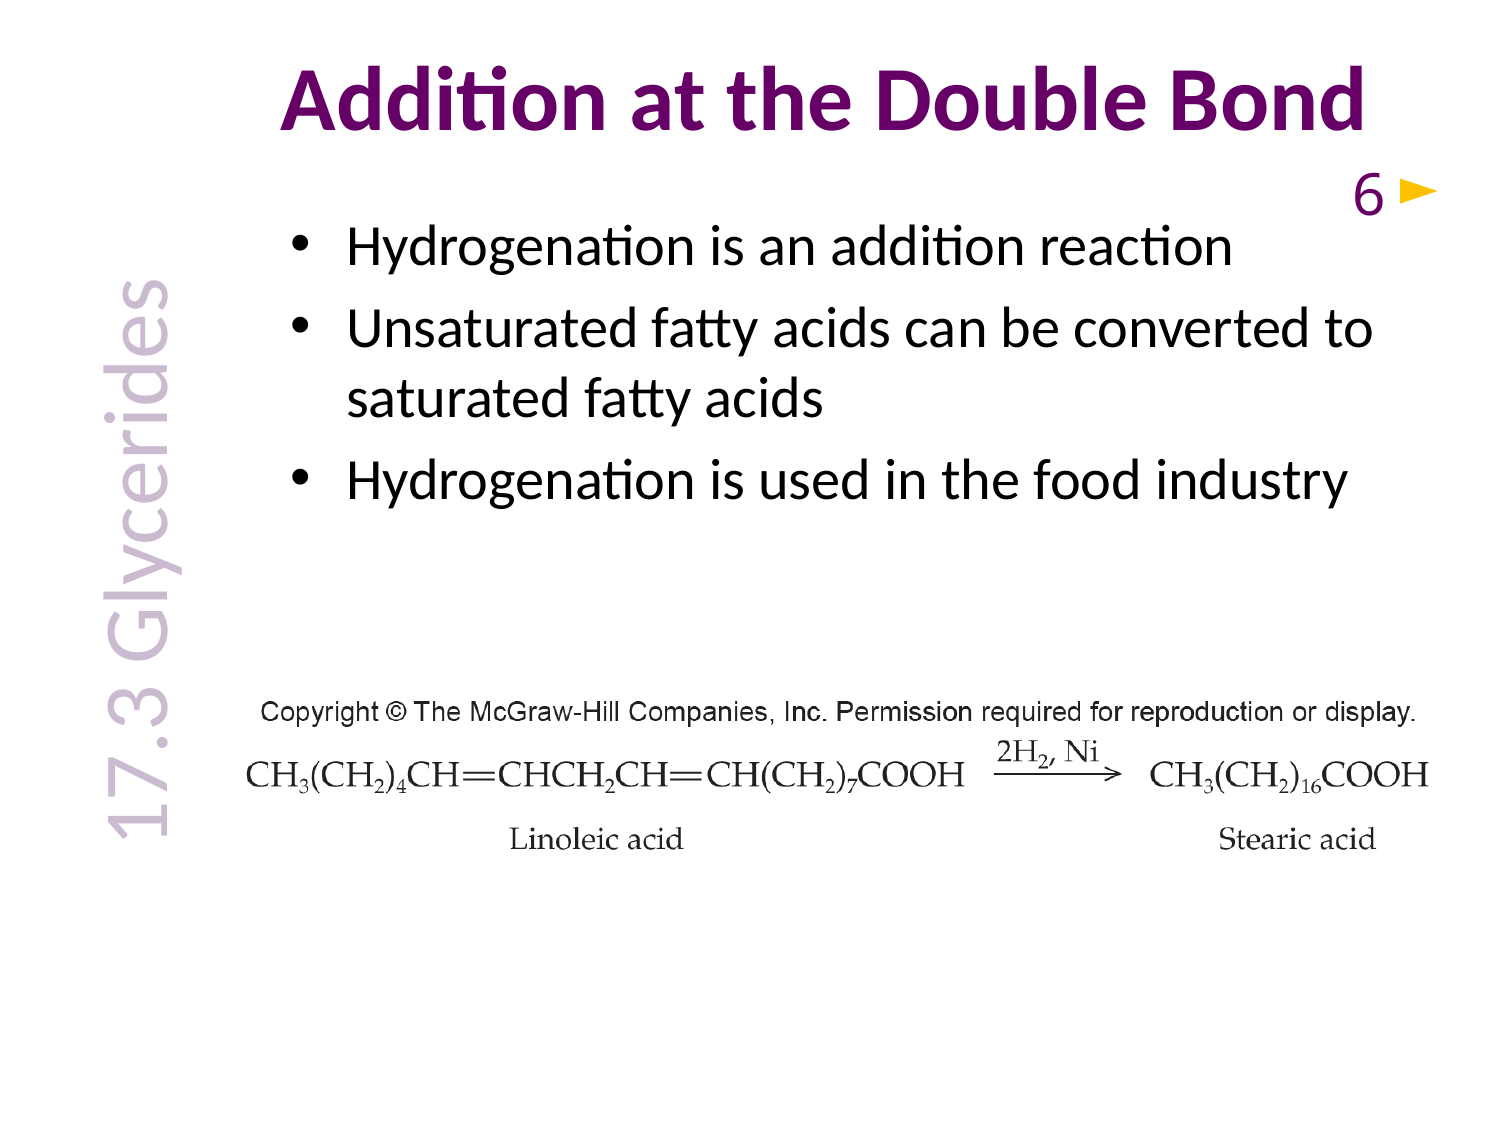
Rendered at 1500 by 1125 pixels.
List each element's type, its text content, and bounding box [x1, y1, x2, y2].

text_box 17.3 Glycerides [49, 25, 213, 1101]
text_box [1337, 149, 1451, 237]
picture [242, 699, 1432, 854]
title Addition at the Double Bond [187, 0, 1463, 188]
list Hydrogenation is an addition reaction Unsaturated fatty acids can be converted to saturated fatty acids Hydrogenation is used in the food industry [275, 200, 1463, 650]
